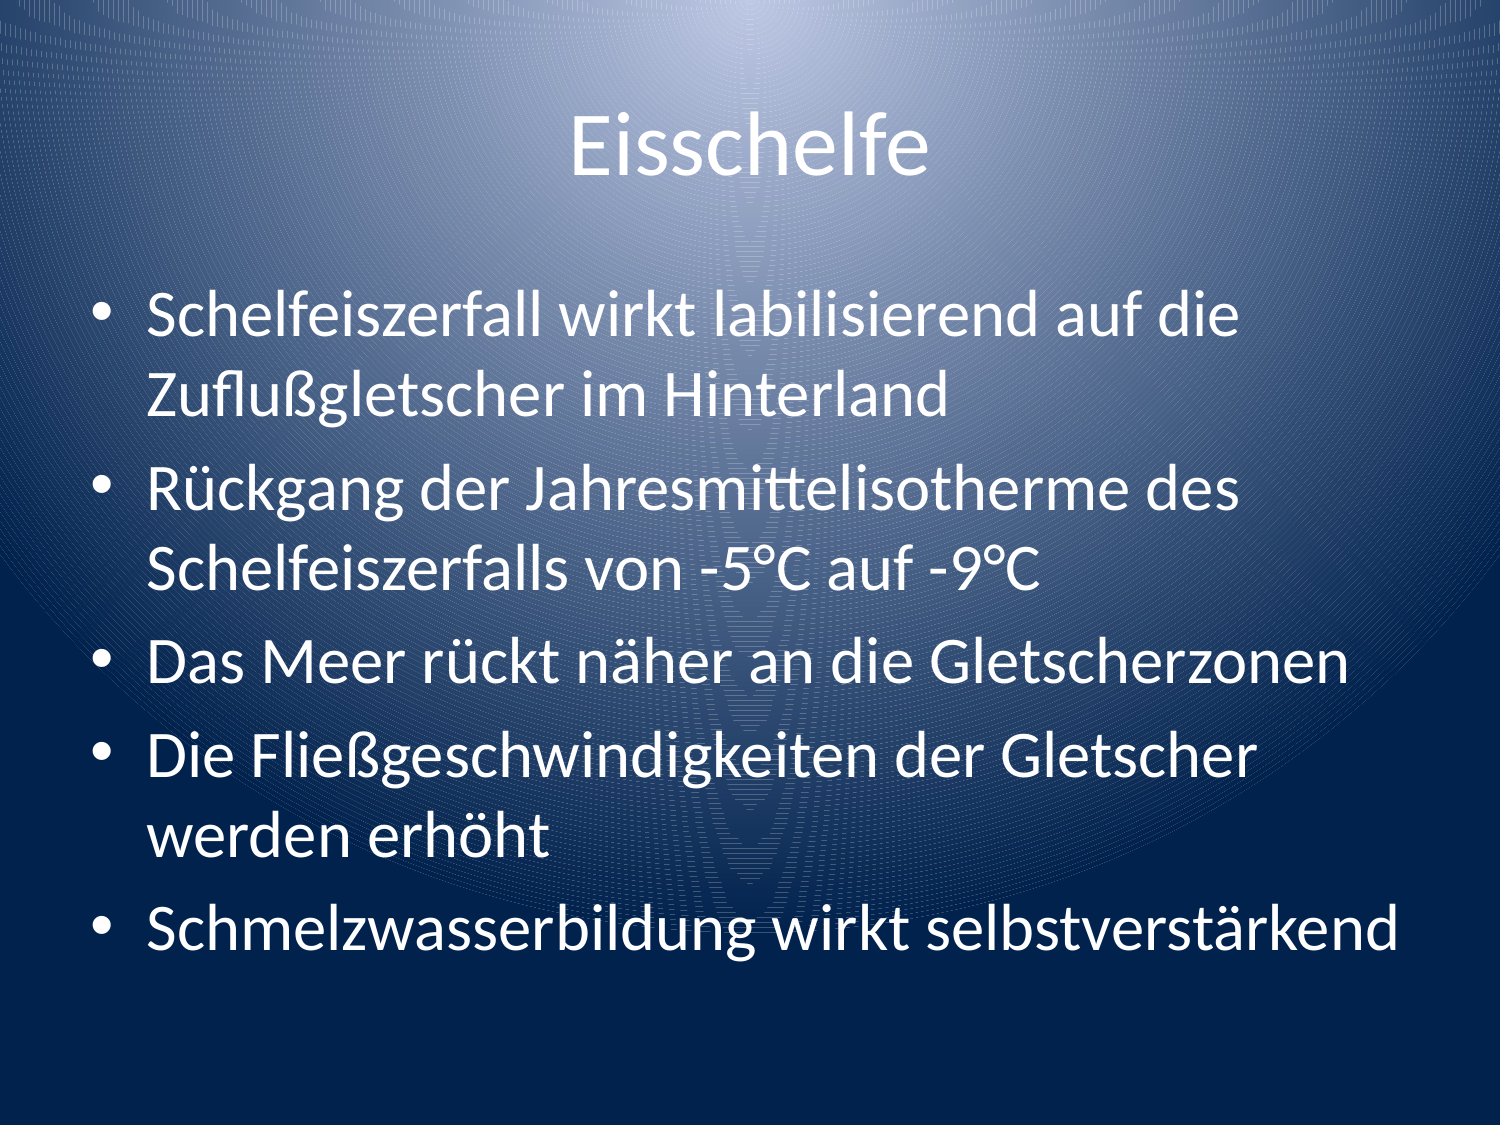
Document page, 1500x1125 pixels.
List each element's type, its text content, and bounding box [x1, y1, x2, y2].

list Schelfeiszerfall wirkt labilisierend auf die Zuflußgletscher im Hinterland Rückgang der Jahresmittelisotherme des Schelfeiszerfalls von -5°C auf -9°C Das Meer rückt näher an die Gletscherzonen Die Fließgeschwindigkeiten der Gletscher werden erhöht Schmelzwasserbildung wirkt selbstverstärkend [75, 262, 1425, 1005]
title Eisschelfe [75, 45, 1425, 233]
